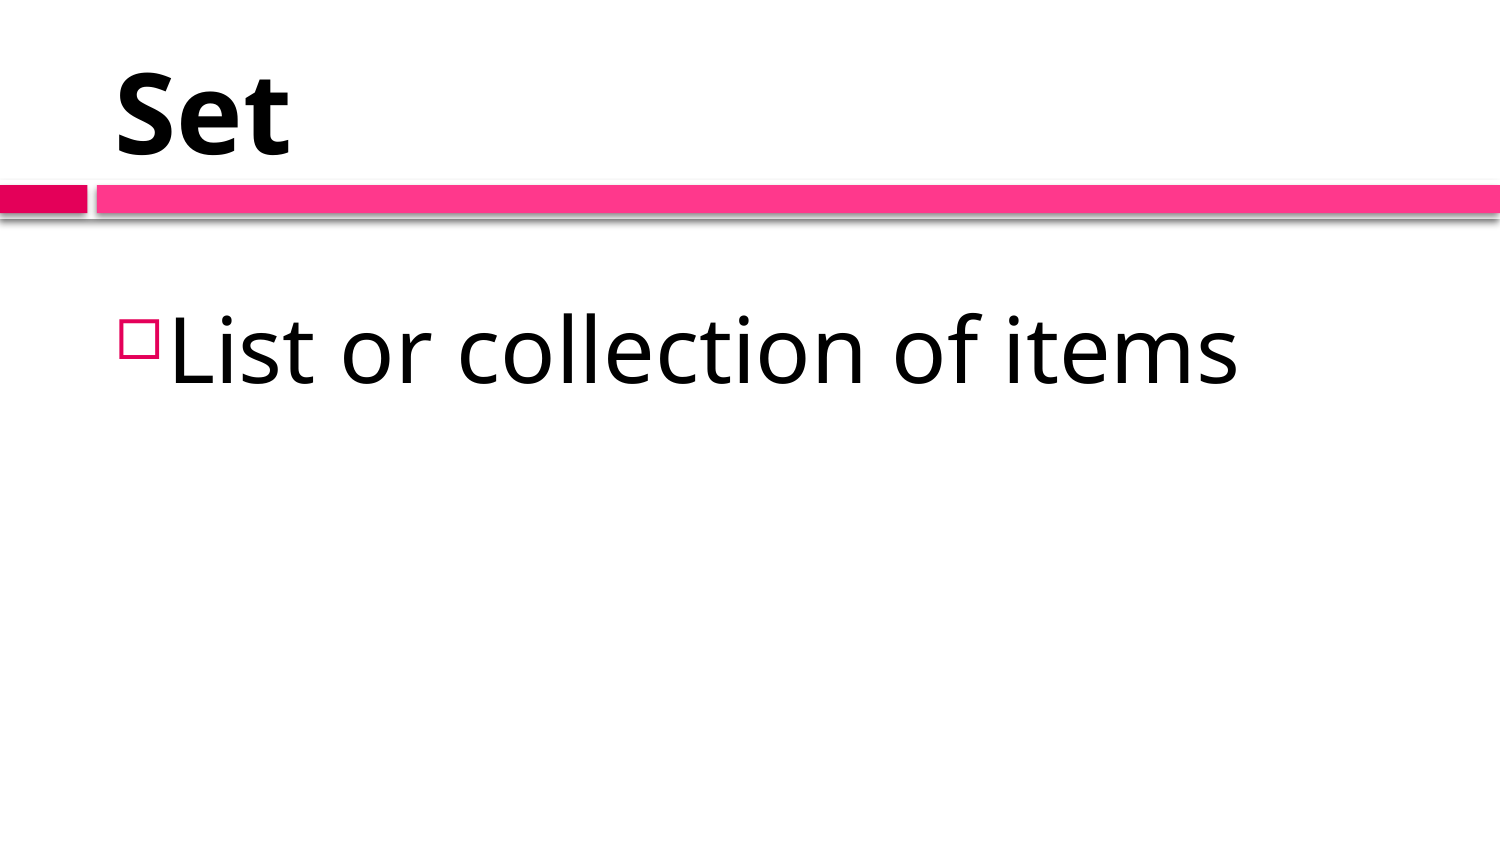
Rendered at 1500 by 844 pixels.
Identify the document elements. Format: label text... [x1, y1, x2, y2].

list List or collection of items [99, 284, 1438, 822]
title Set [99, 19, 1438, 185]
